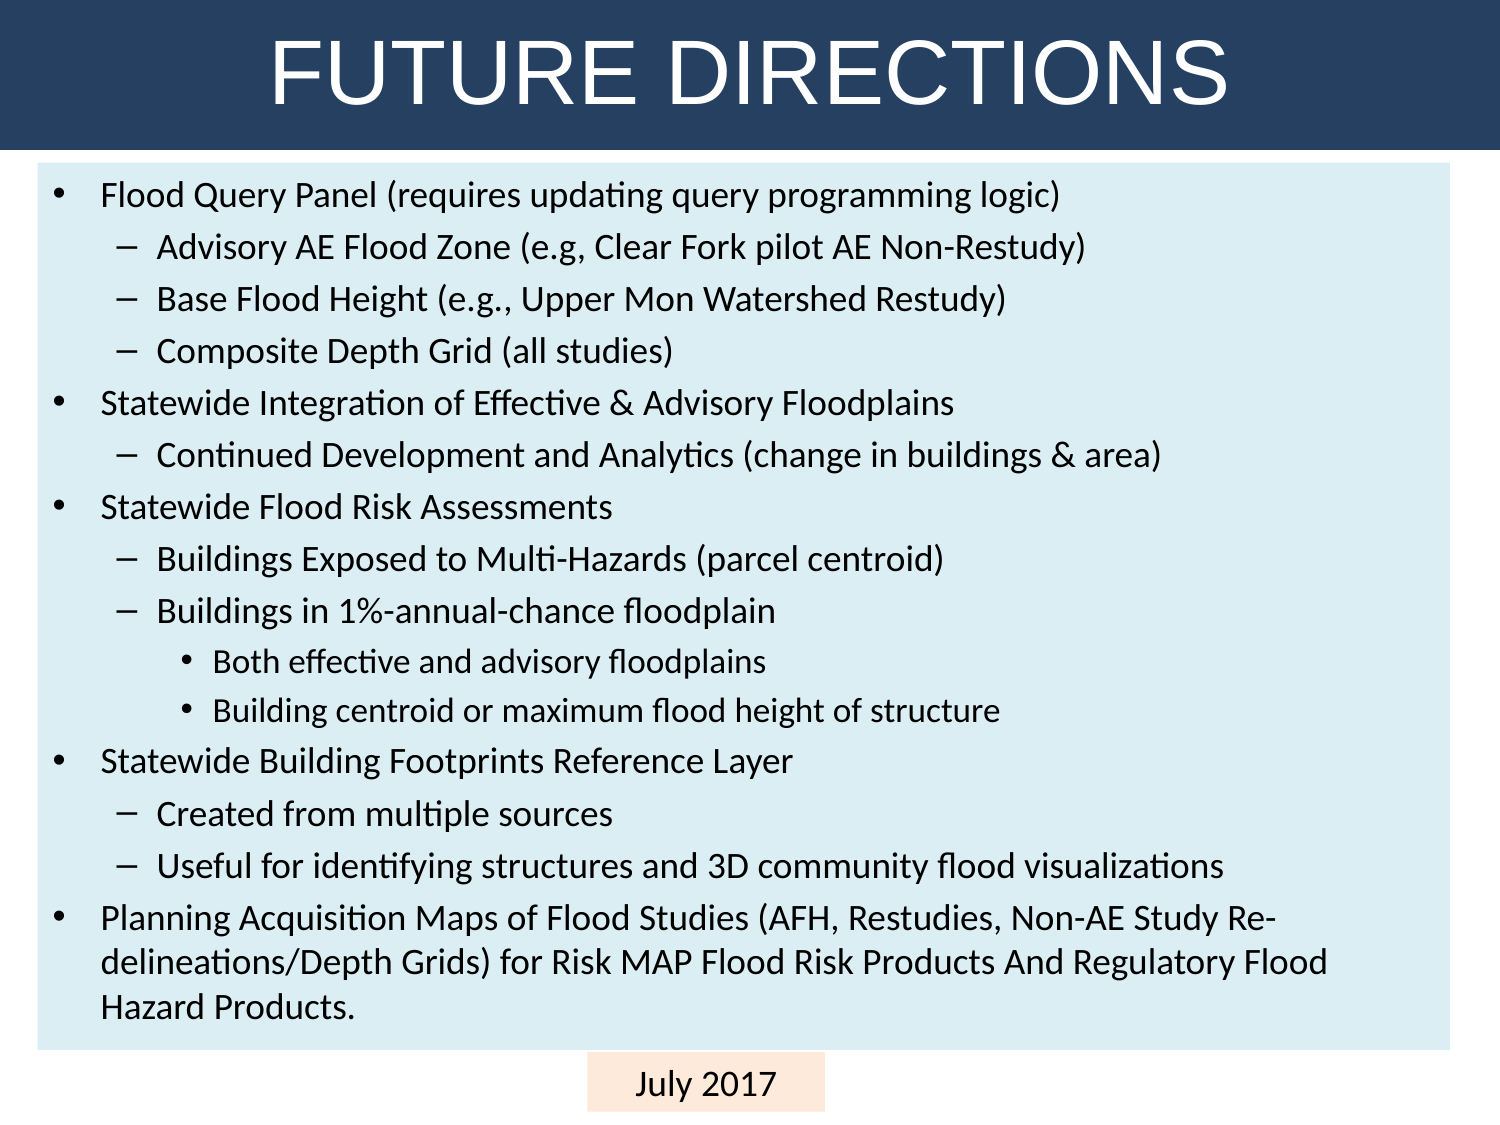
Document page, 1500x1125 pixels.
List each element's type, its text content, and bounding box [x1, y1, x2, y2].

list Flood Query Panel (requires updating query programming logic) Advisory AE Flood Zone (e.g, Clear Fork pilot AE Non-Restudy) Base Flood Height (e.g., Upper Mon Watershed Restudy) Composite Depth Grid (all studies) Statewide Integration of Effective & Advisory Floodplains Continued Development and Analytics (change in buildings & area) Statewide Flood Risk Assessments Buildings Exposed to Multi-Hazards (parcel centroid) Buildings in 1%-annual-chance floodplain Both effective and advisory floodplains Building centroid or maximum flood height of structure Statewide Building Footprints Reference Layer Created from multiple sources Useful for identifying structures and 3D community flood visualizations Planning Acquisition Maps of Flood Studies (AFH, Restudies, Non-AE Study Re-delineations/Depth Grids) for Risk MAP Flood Risk Products And Regulatory Flood Hazard Products. [37, 162, 1450, 1050]
text_box FUTURE DIRECTIONS [0, 0, 1500, 150]
text_box July 2017 [587, 1051, 825, 1112]
